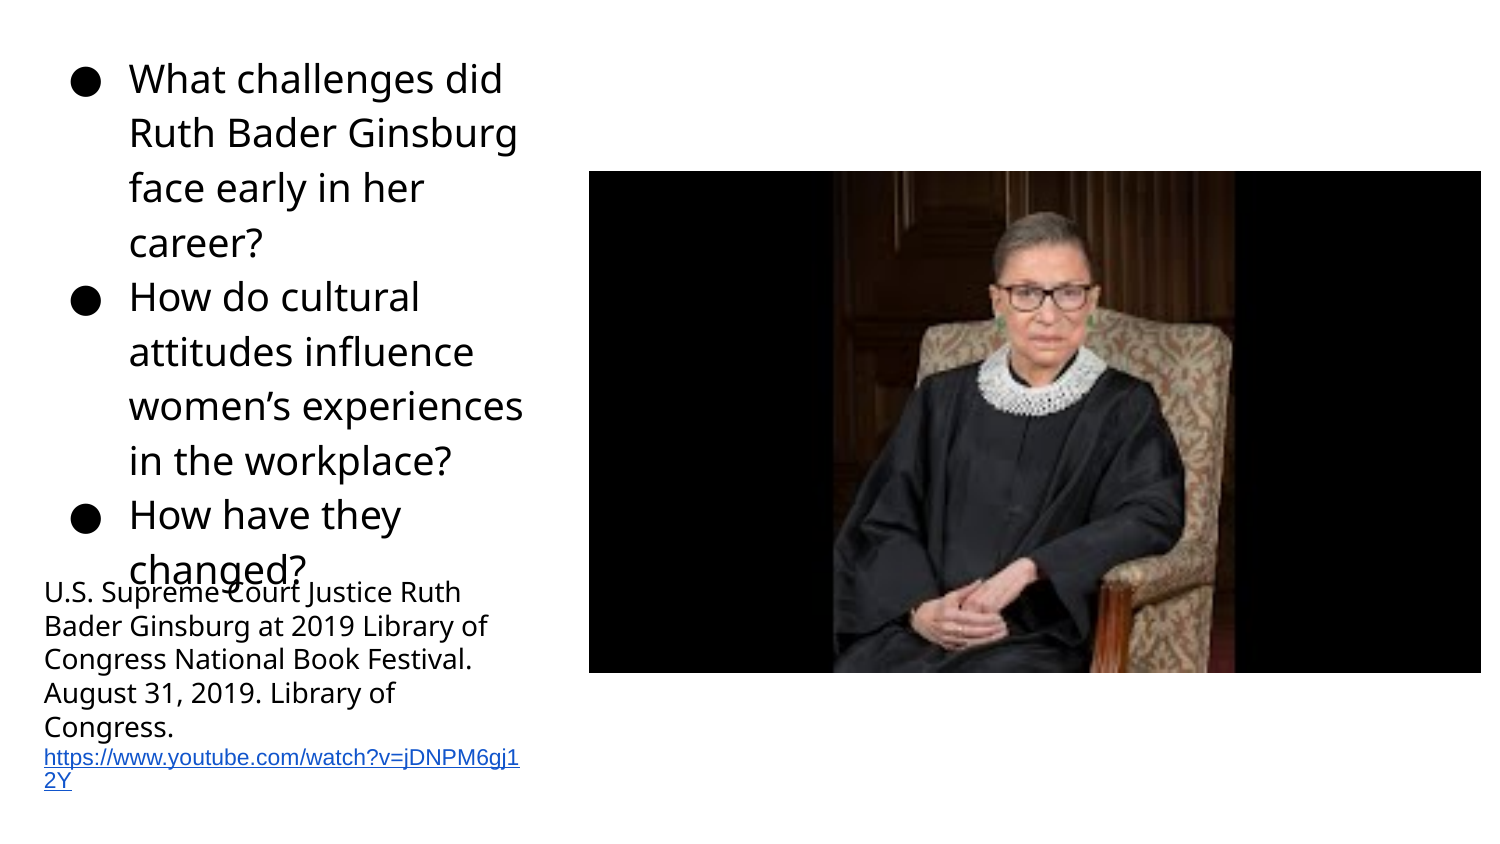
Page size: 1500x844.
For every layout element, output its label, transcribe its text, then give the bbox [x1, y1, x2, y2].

list What challenges did Ruth Bader Ginsburg face early in her career? How do cultural attitudes influence women’s experiences in the workplace? How have they changed? [38, 31, 570, 630]
title U.S. Supreme Court Justice Ruth Bader Ginsburg at 2019 Library of Congress National Book Festival. August 31, 2019. Library of Congress. https://www.youtube.com/watch?v=jDNPM6gj12Y [29, 579, 540, 813]
picture [588, 170, 1482, 673]
